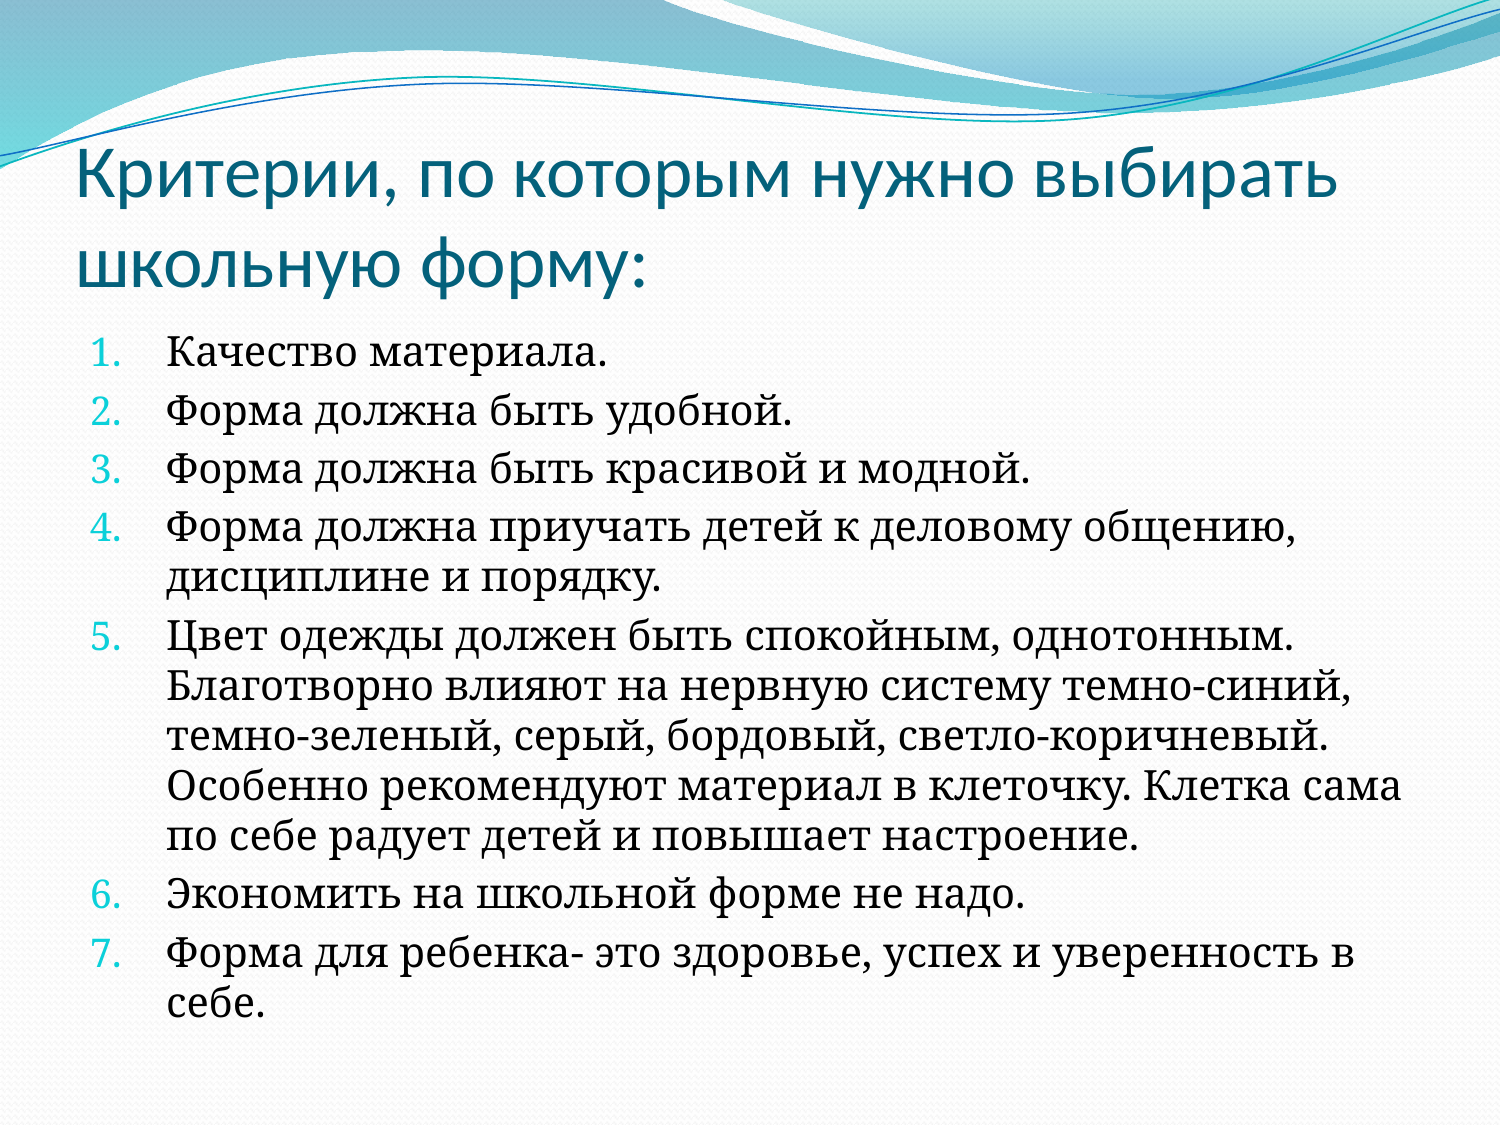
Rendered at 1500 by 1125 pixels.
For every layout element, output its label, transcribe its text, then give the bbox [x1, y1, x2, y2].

title Критерии, по которым нужно выбирать школьную форму: [75, 115, 1425, 303]
list Качество материала. Форма должна быть удобной. Форма должна быть красивой и модной. Форма должна приучать детей к деловому общению, дисциплине и порядку. Цвет одежды должен быть спокойным, однотонным. Благотворно влияют на нервную систему темно-синий, темно-зеленый, серый, бордовый, светло-коричневый. Особенно рекомендуют материал в клеточку. Клетка сама по себе радует детей и повышает настроение. Экономить на школьной форме не надо. Форма для ребенка- это здоровье, успех и уверенность в себе. [75, 317, 1425, 1038]
